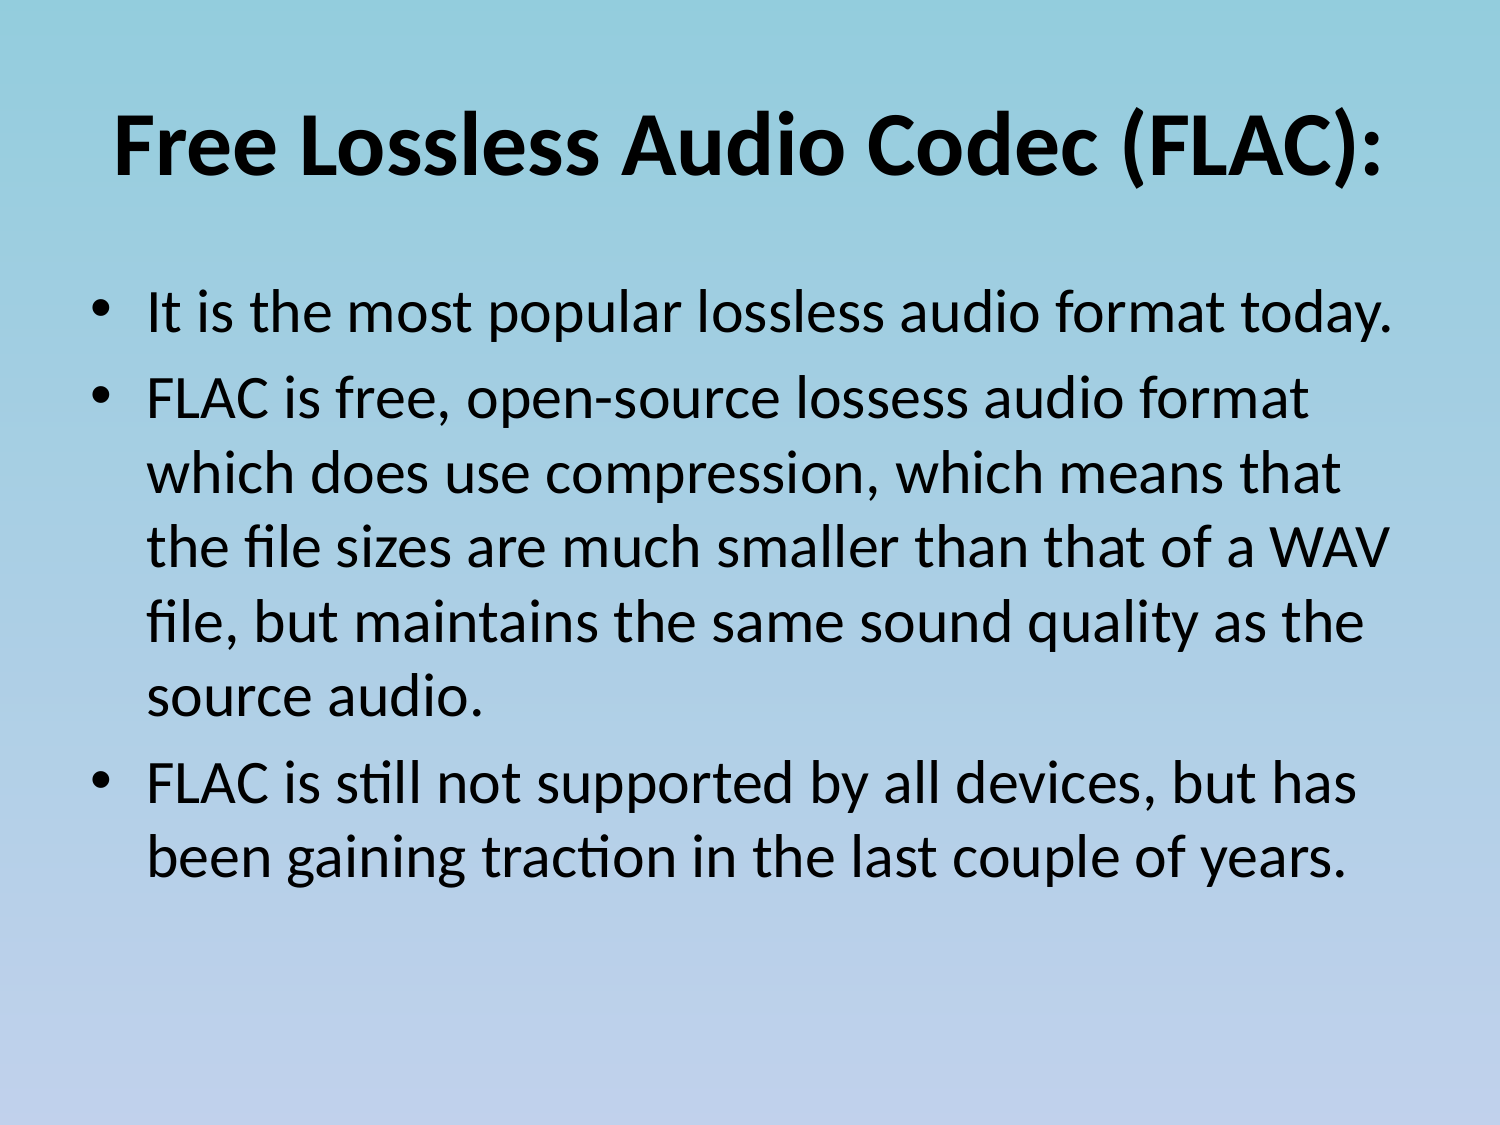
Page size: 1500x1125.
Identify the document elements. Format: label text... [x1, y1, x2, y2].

list It is the most popular lossless audio format today. FLAC is free, open-source lossess audio format which does use compression, which means that the file sizes are much smaller than that of a WAV file, but maintains the same sound quality as the source audio. FLAC is still not supported by all devices, but has been gaining traction in the last couple of years. [75, 262, 1425, 1005]
title Free Lossless Audio Codec (FLAC): [75, 45, 1425, 233]
